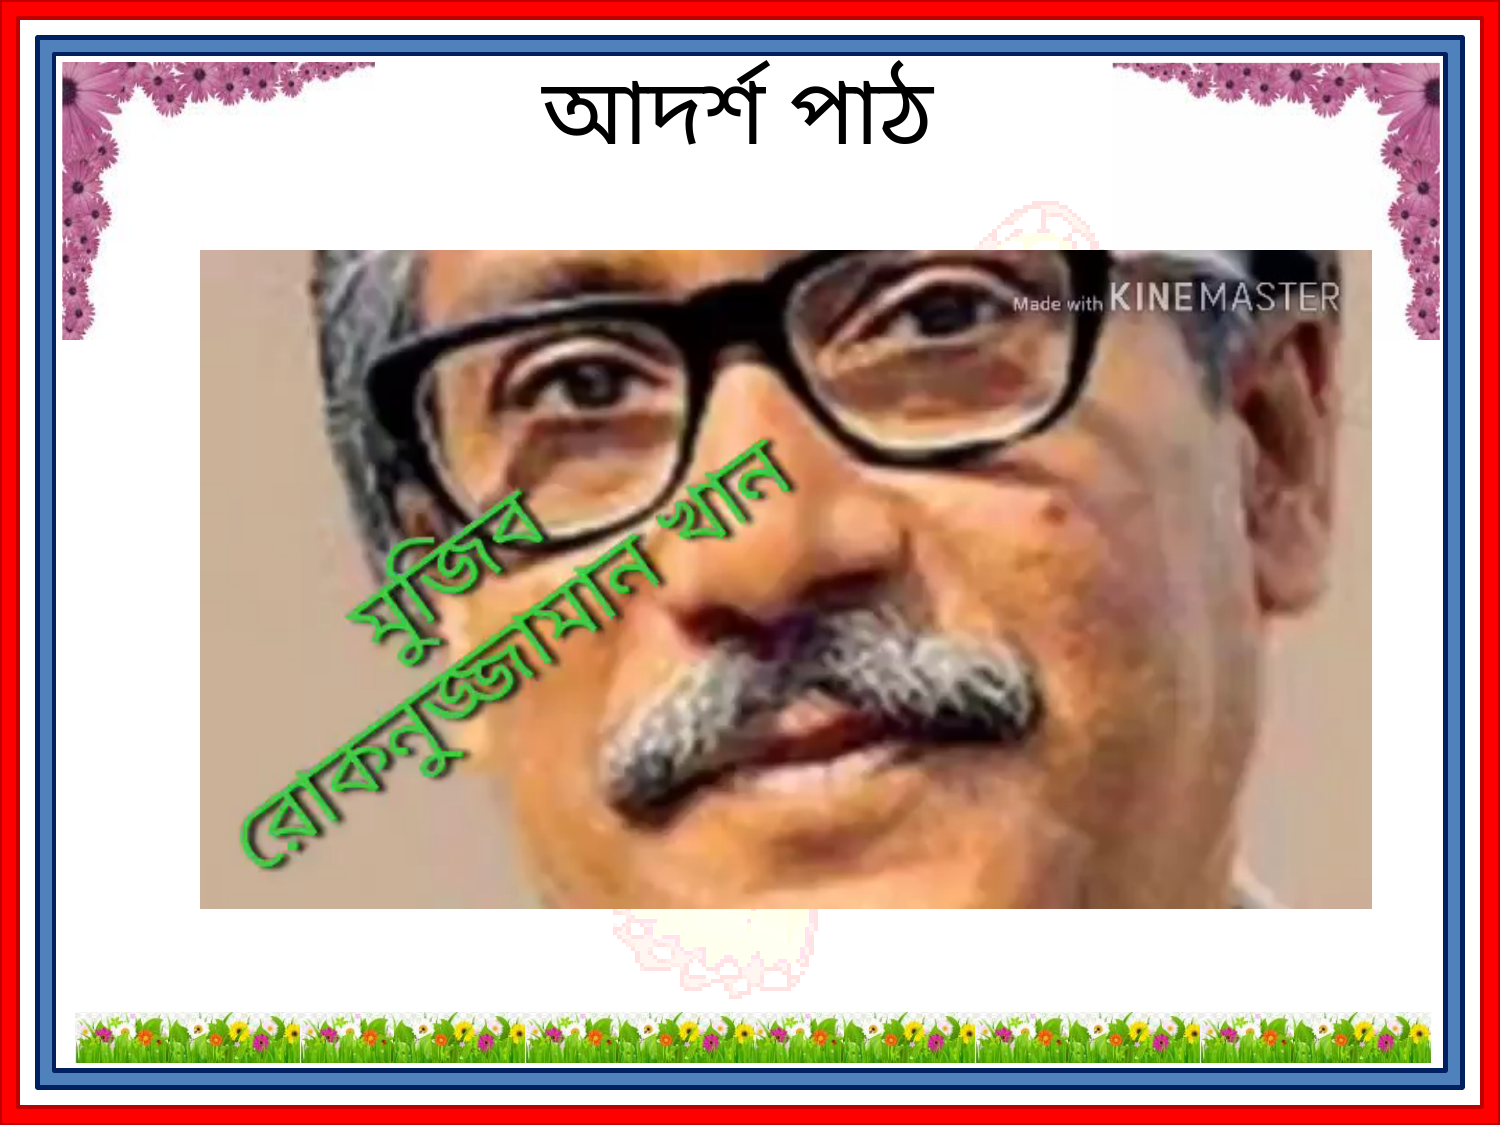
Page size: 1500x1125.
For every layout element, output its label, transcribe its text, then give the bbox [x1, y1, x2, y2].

picture [62, 62, 375, 340]
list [199, 249, 1373, 910]
title আদর্শ পাঠ [75, 45, 1425, 233]
picture [75, 1012, 1432, 1063]
picture [1112, 63, 1439, 340]
